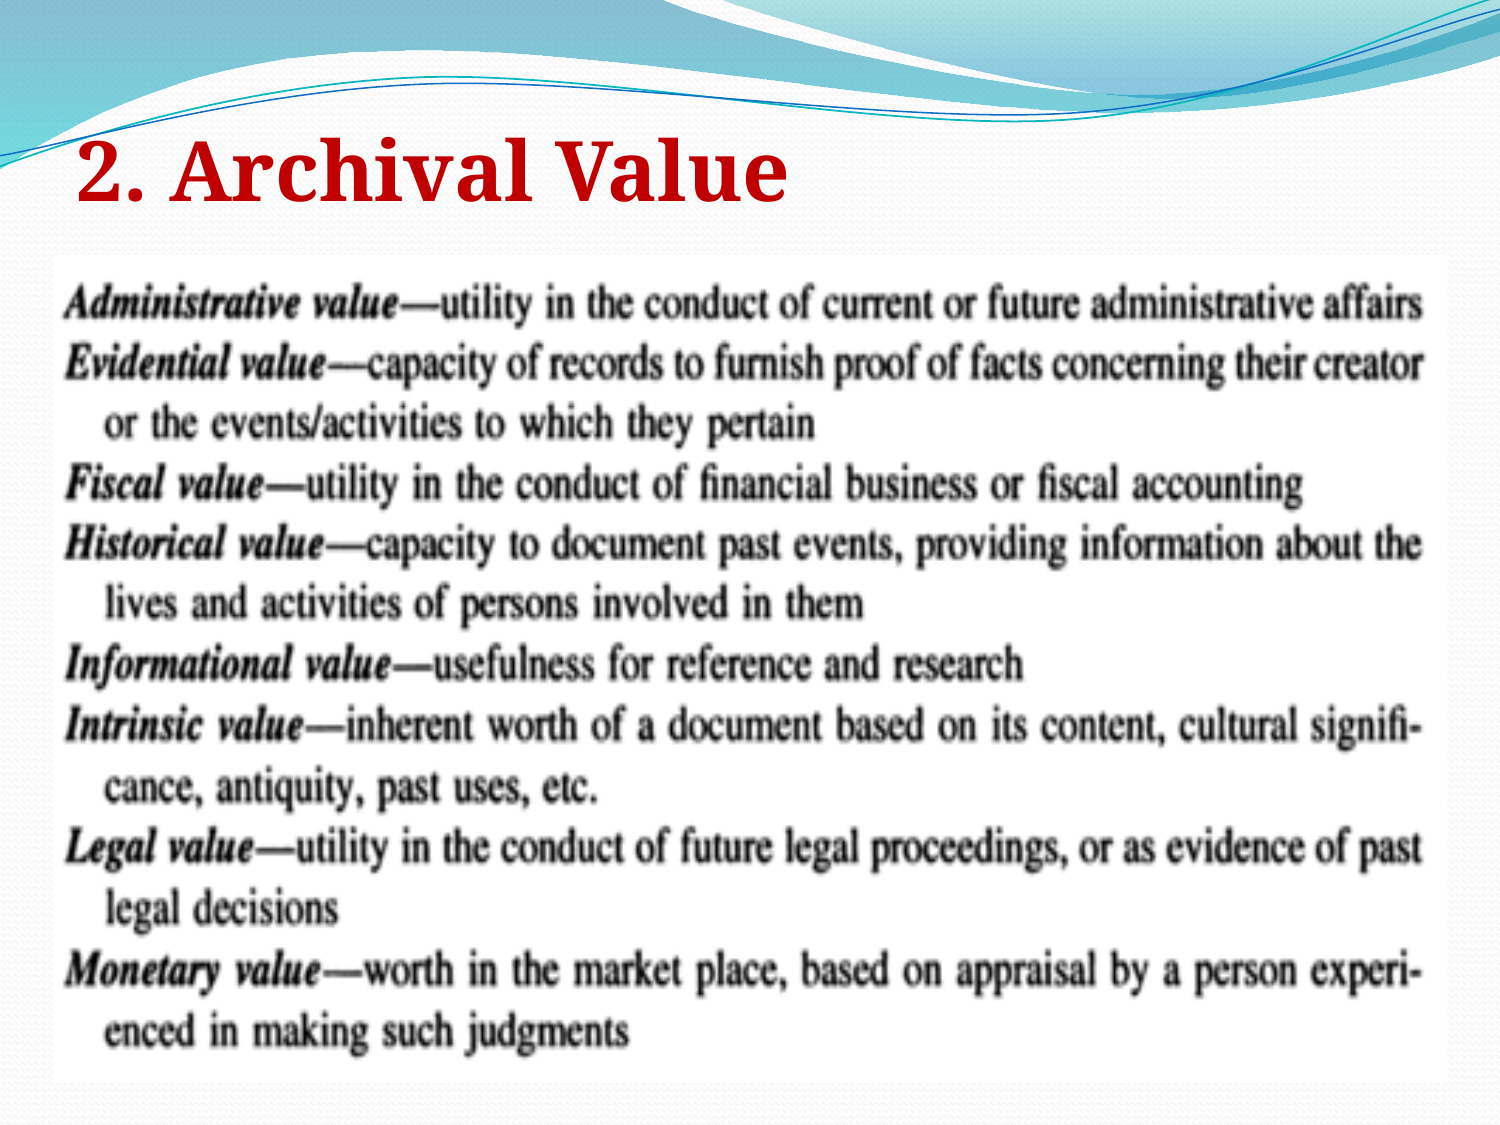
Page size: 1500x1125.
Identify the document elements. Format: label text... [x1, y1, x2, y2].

picture [52, 255, 1448, 1083]
title 2. Archival Value [76, 101, 1427, 219]
